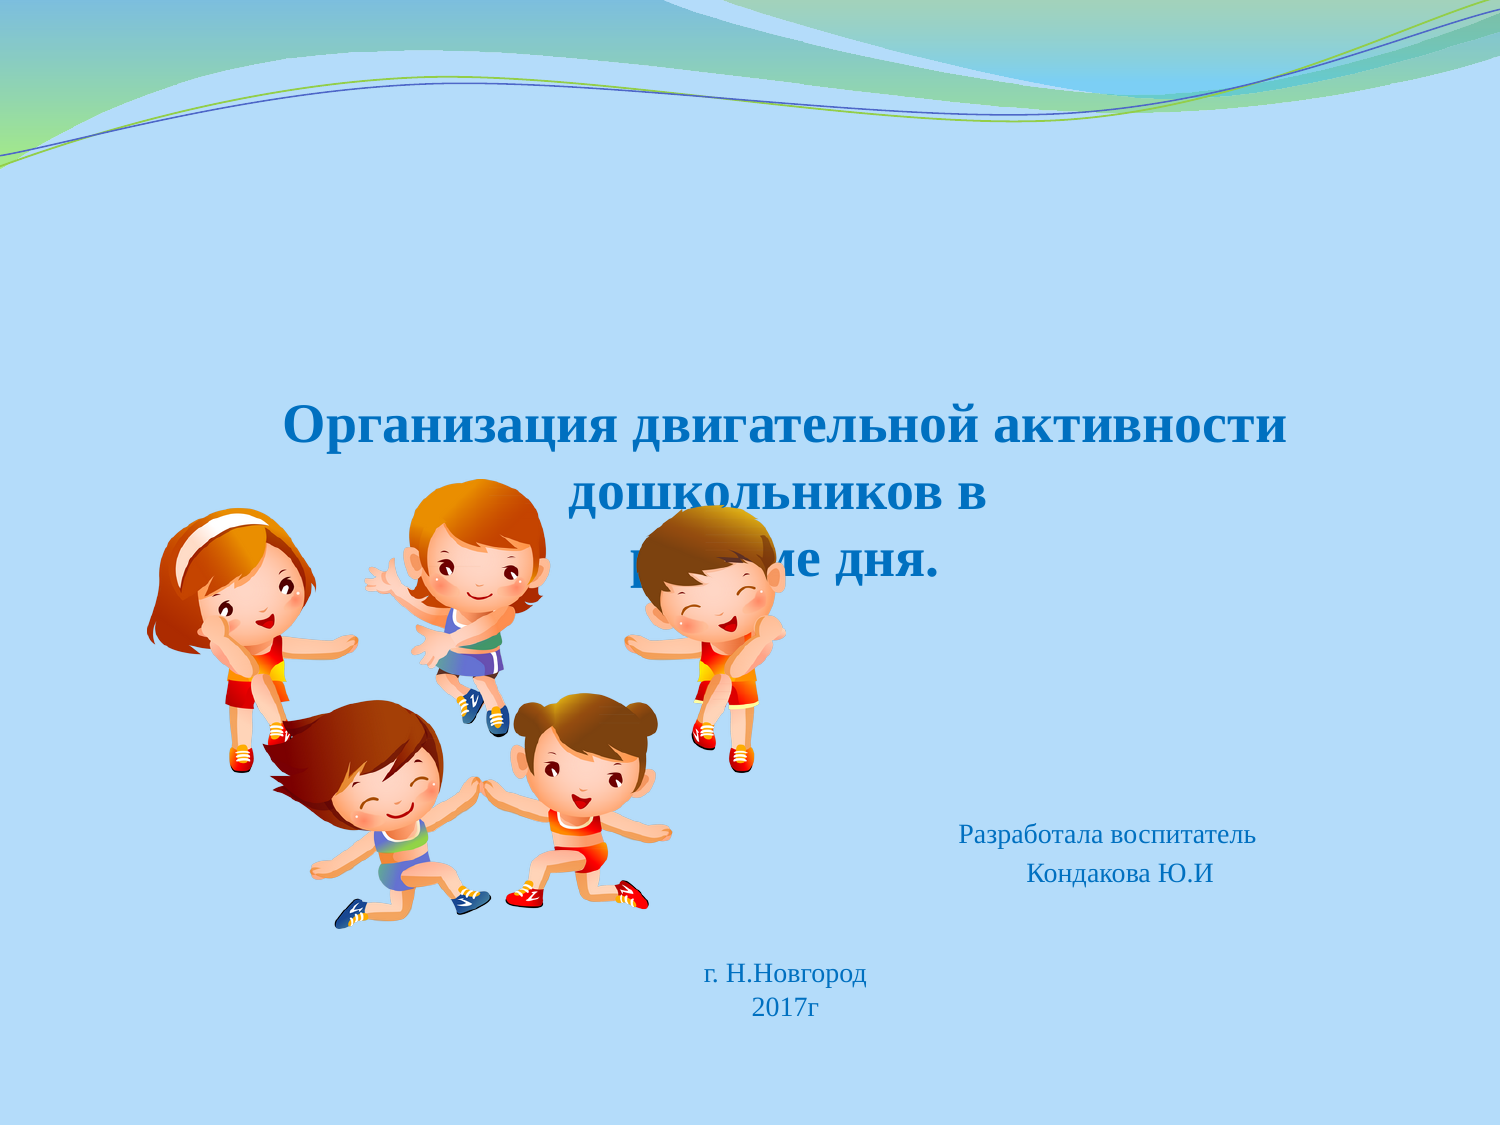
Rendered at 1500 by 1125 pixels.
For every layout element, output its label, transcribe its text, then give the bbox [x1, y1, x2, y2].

title Организация двигательной активности дошкольников в режиме дня. Разработала воспитатель Кондакова Ю.И г. Н.Новгород 2017г [135, 101, 1436, 1083]
picture [147, 479, 786, 929]
